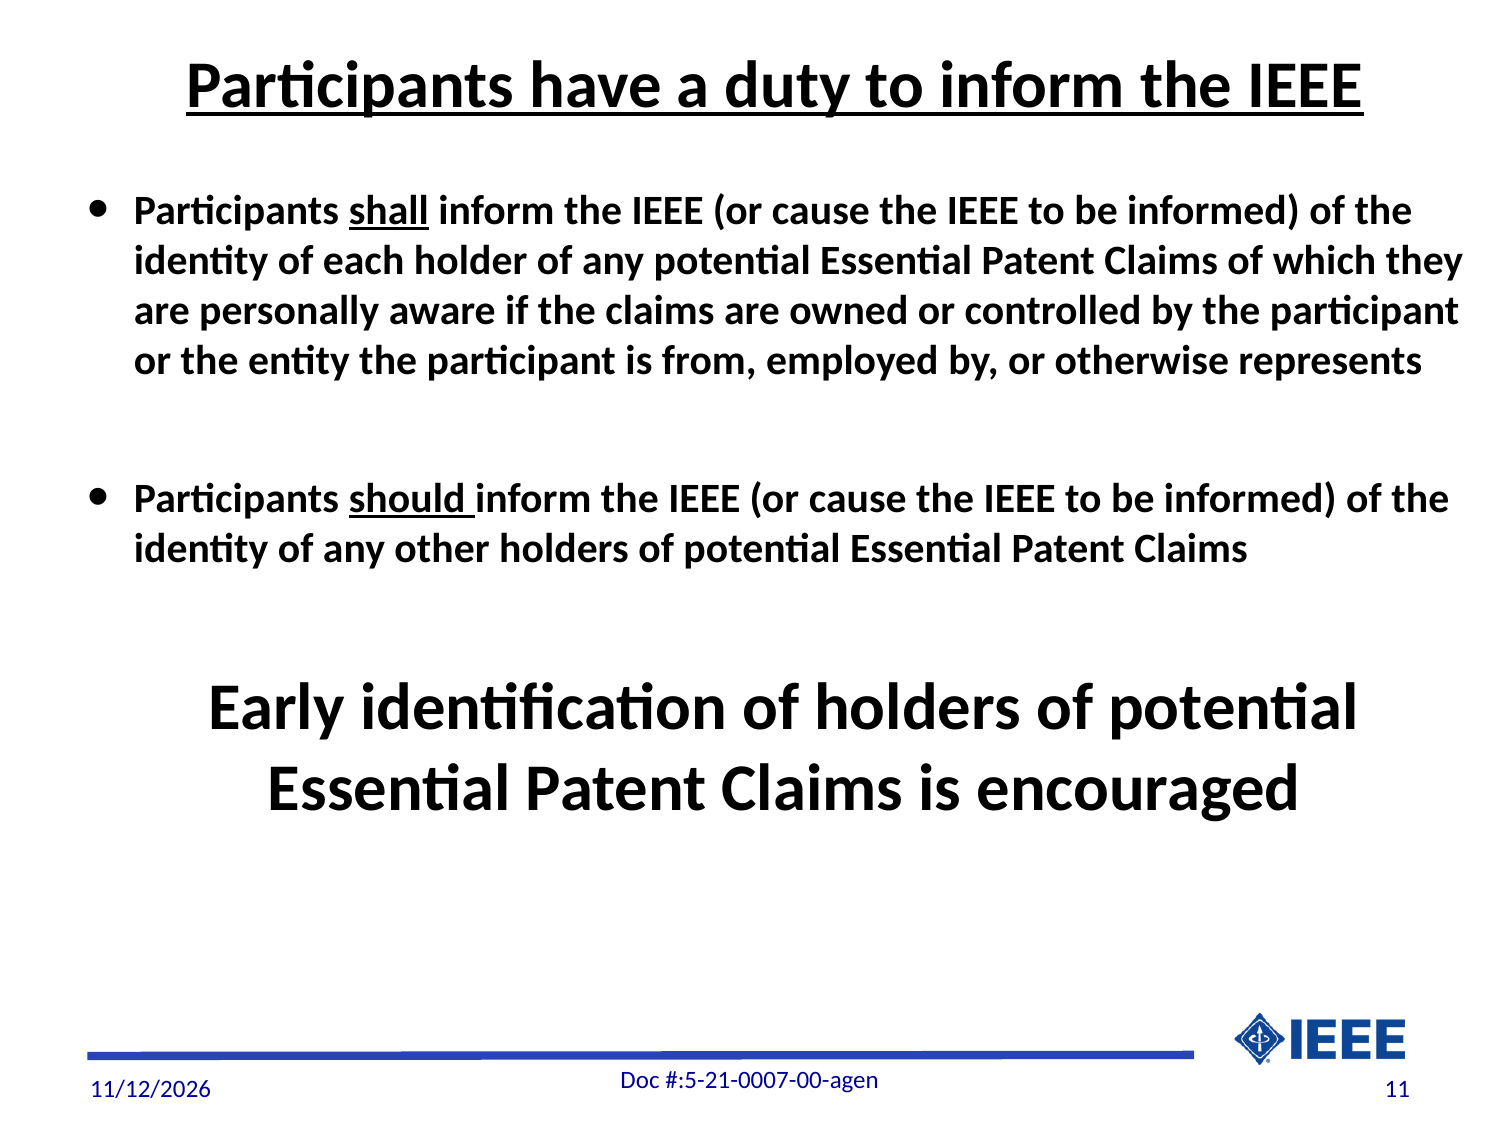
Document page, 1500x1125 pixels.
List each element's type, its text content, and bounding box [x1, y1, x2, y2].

slide_number 11 [1074, 1057, 1425, 1118]
picture [1231, 1011, 1406, 1057]
footer Doc #:5-21-0007-00-agen [496, 1054, 1004, 1103]
title Participants have a duty to inform the IEEE [50, 24, 1500, 138]
list Participants shall inform the IEEE (or cause the IEEE to be informed) of the identity of each holder of any potential Essential Patent Claims of which they are personally aware if the claims are owned or controlled by the participant or the entity the participant is from, employed by, or otherwise represents Participants should inform the IEEE (or cause the IEEE to be informed) of the identity of any other holders of potential Essential Patent Claims Early identification of holders of potential Essential Patent Claims is encouraged [0, 174, 1498, 975]
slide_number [75, 1057, 425, 1118]
